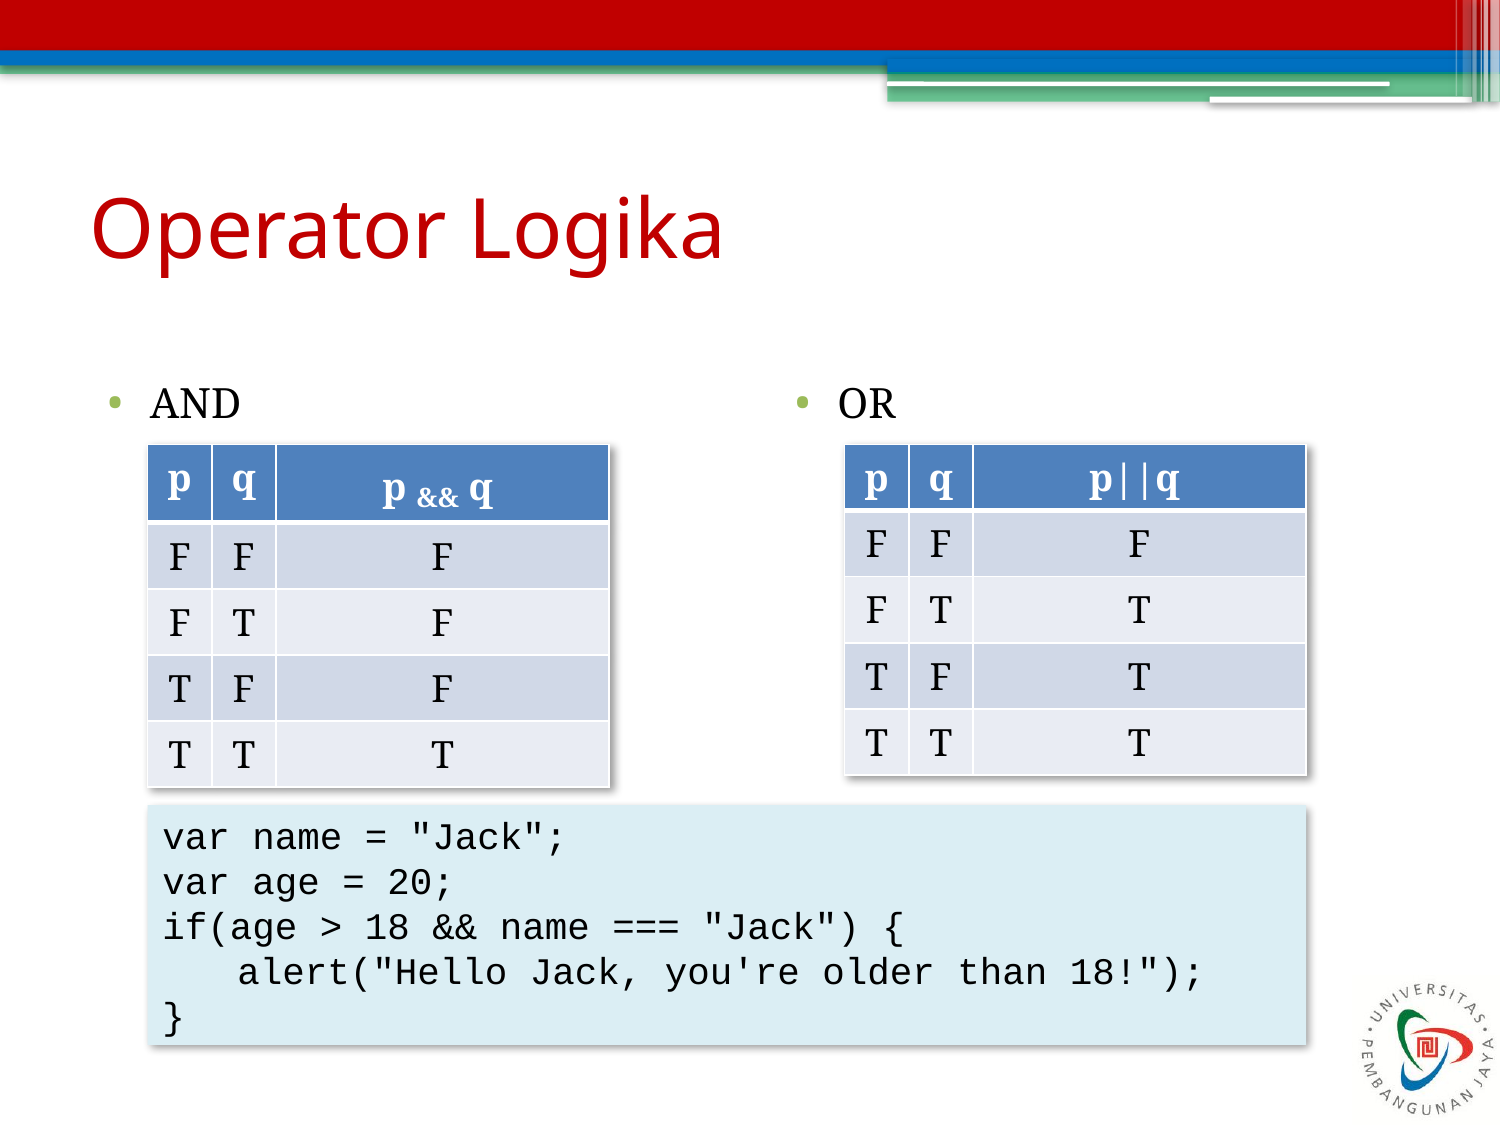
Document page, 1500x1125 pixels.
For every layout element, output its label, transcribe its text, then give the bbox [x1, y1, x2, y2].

text_box var name = "Jack"; var age = 20; if(age > 18 && name === "Jack") { alert("Hello Jack, you're older than 18!"); } [147, 805, 1307, 1045]
table_cell F [974, 513, 1305, 576]
table_cell F [910, 513, 972, 576]
picture [1352, 975, 1500, 1125]
table_header p [845, 445, 908, 508]
table_cell F [213, 656, 275, 720]
table_cell F [148, 525, 211, 588]
table_header q [910, 445, 972, 508]
table_cell T [213, 590, 275, 654]
table_cell T [845, 644, 908, 708]
table_cell T [974, 644, 1305, 708]
table_cell T [148, 722, 211, 786]
table_cell T [148, 656, 211, 720]
table_cell F [845, 513, 908, 576]
table_cell T [845, 710, 908, 774]
title Operator Logika [75, 137, 1425, 313]
table_cell F [213, 525, 275, 588]
table_cell F [277, 656, 608, 720]
table_cell F [277, 525, 608, 588]
table_cell T [974, 577, 1305, 642]
list OR [762, 368, 1425, 1112]
table_cell F [277, 590, 608, 654]
table_header p && q [277, 445, 608, 520]
table_cell T [277, 722, 608, 786]
table_cell T [910, 710, 972, 774]
table_cell F [148, 590, 211, 654]
table_header q [213, 445, 275, 520]
table_cell F [910, 644, 972, 708]
table_cell T [910, 577, 972, 642]
table_cell T [213, 722, 275, 786]
list AND [75, 368, 738, 1112]
table_cell T [974, 710, 1305, 774]
table_cell F [845, 577, 908, 642]
table_header p [148, 445, 211, 520]
table_header p||q [974, 445, 1305, 508]
